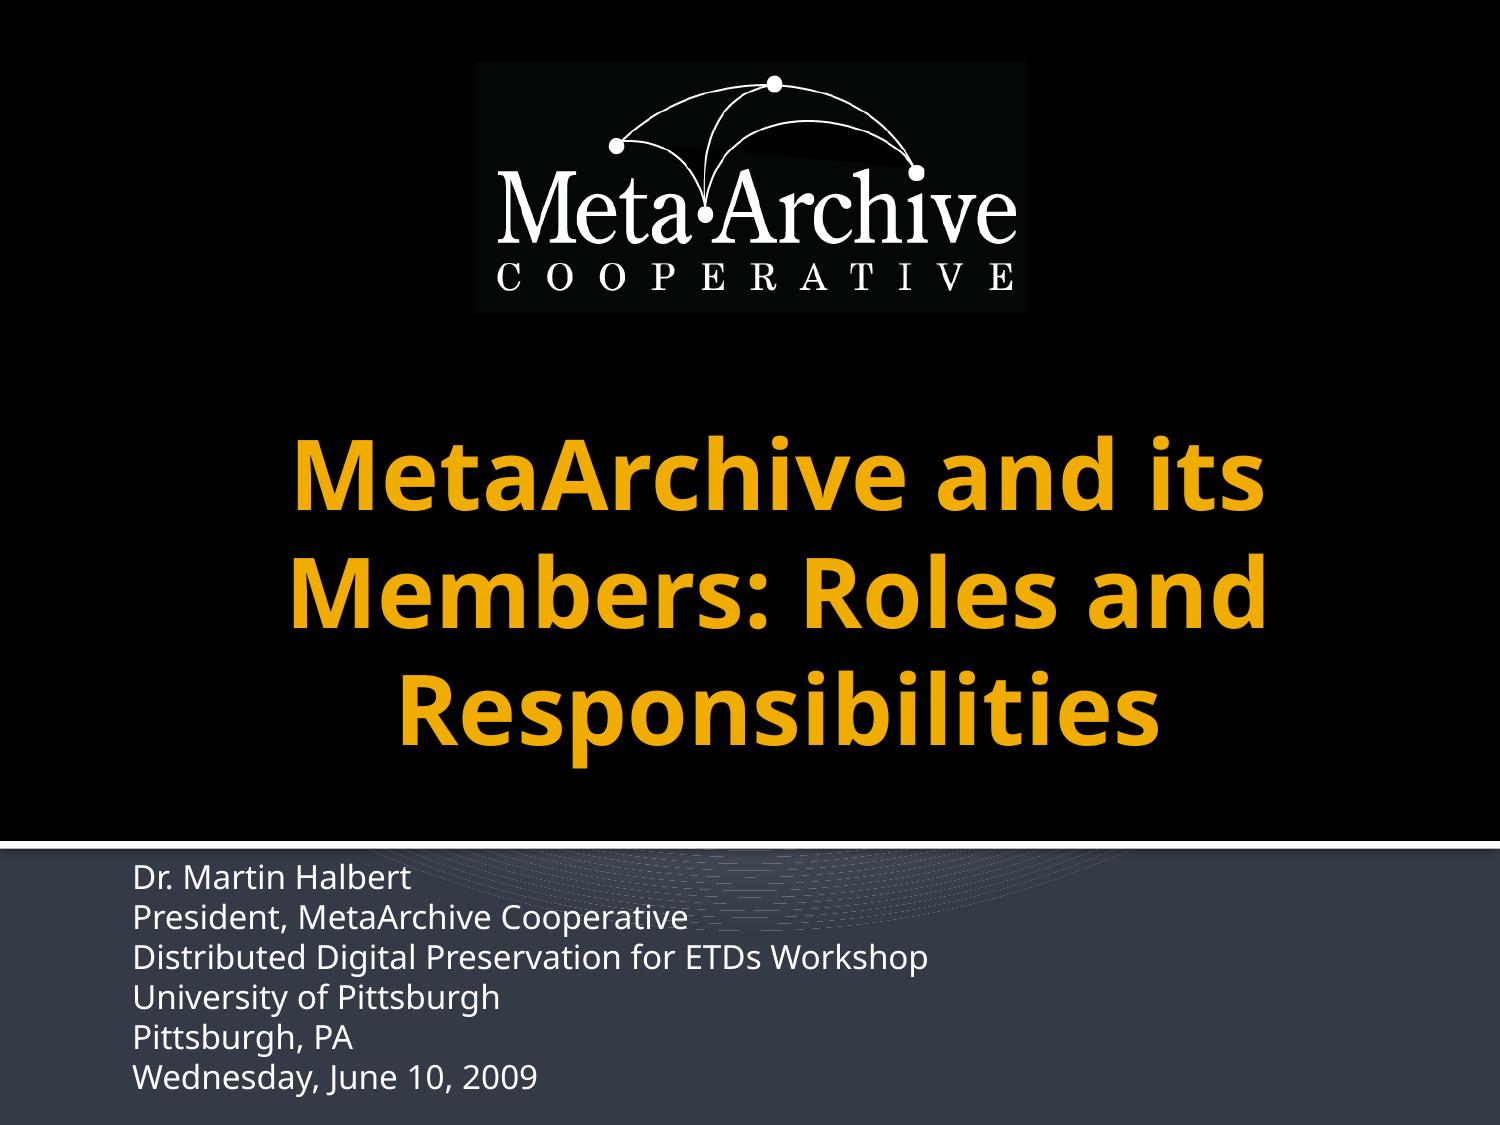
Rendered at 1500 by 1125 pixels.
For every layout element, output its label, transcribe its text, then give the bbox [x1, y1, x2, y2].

picture [474, 62, 1029, 313]
subtitle Dr. Martin Halbert President, MetaArchive Cooperative Distributed Digital Preservation for ETDs Workshop University of Pittsburgh Pittsburgh, PA Wednesday, June 10, 2009 [112, 849, 1438, 1097]
title MetaArchive and its Members: Roles and Responsibilities [112, 412, 1438, 688]
